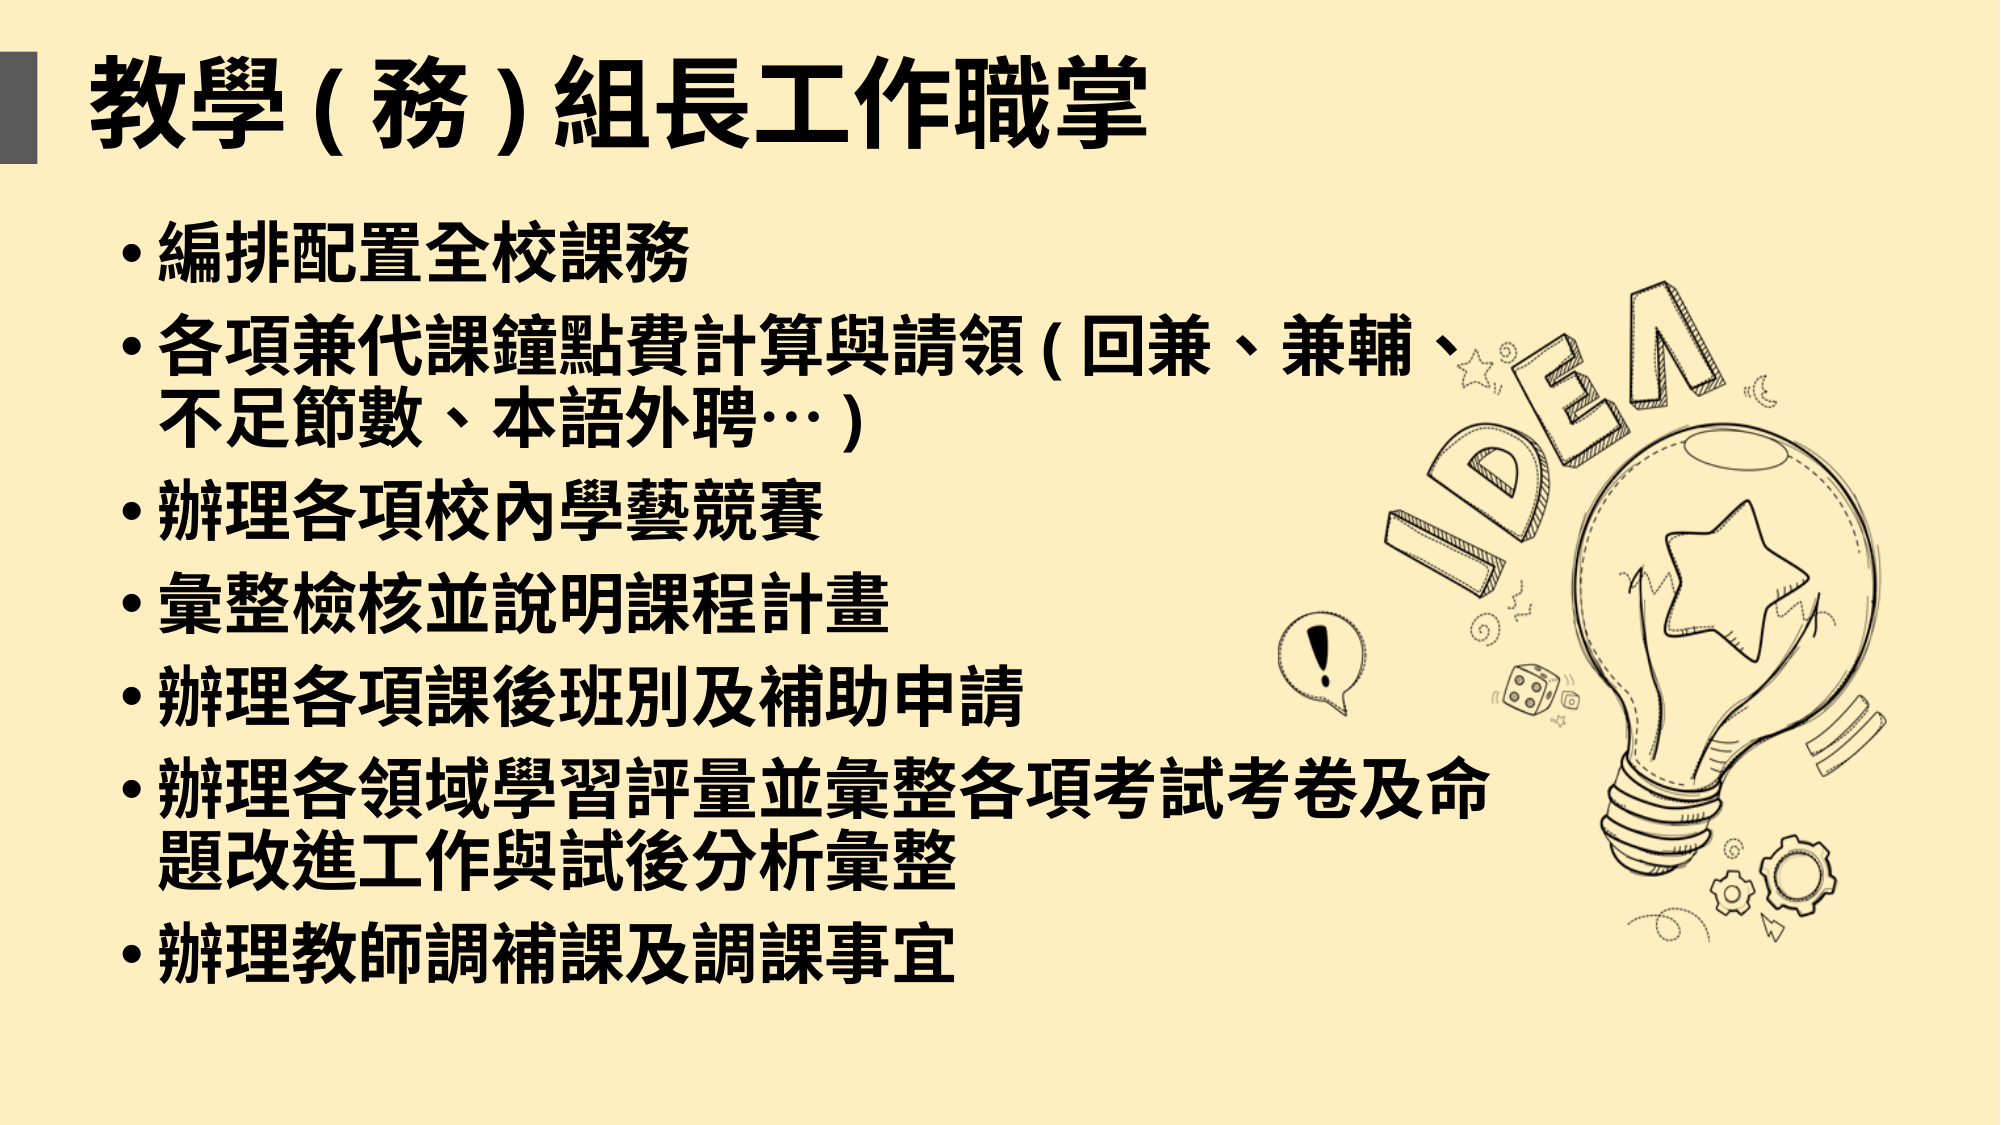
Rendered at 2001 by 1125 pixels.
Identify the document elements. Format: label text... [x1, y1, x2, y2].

picture [1224, 197, 2000, 1029]
title 教學(務)組長工作職掌 [73, 2, 1536, 213]
list 編排配置全校課務 各項兼代課鐘點費計算與請領(回兼、兼輔、不足節數、本語外聘…) 辦理各項校內學藝競賽 彙整檢核並說明課程計畫 辦理各項課後班別及補助申請 辦理各領域學習評量並彙整各項考試考卷及命題改進工作與試後分析彙整 辦理教師調補課及調課事宜 [105, 212, 1224, 1029]
text_box [0, 51, 38, 164]
